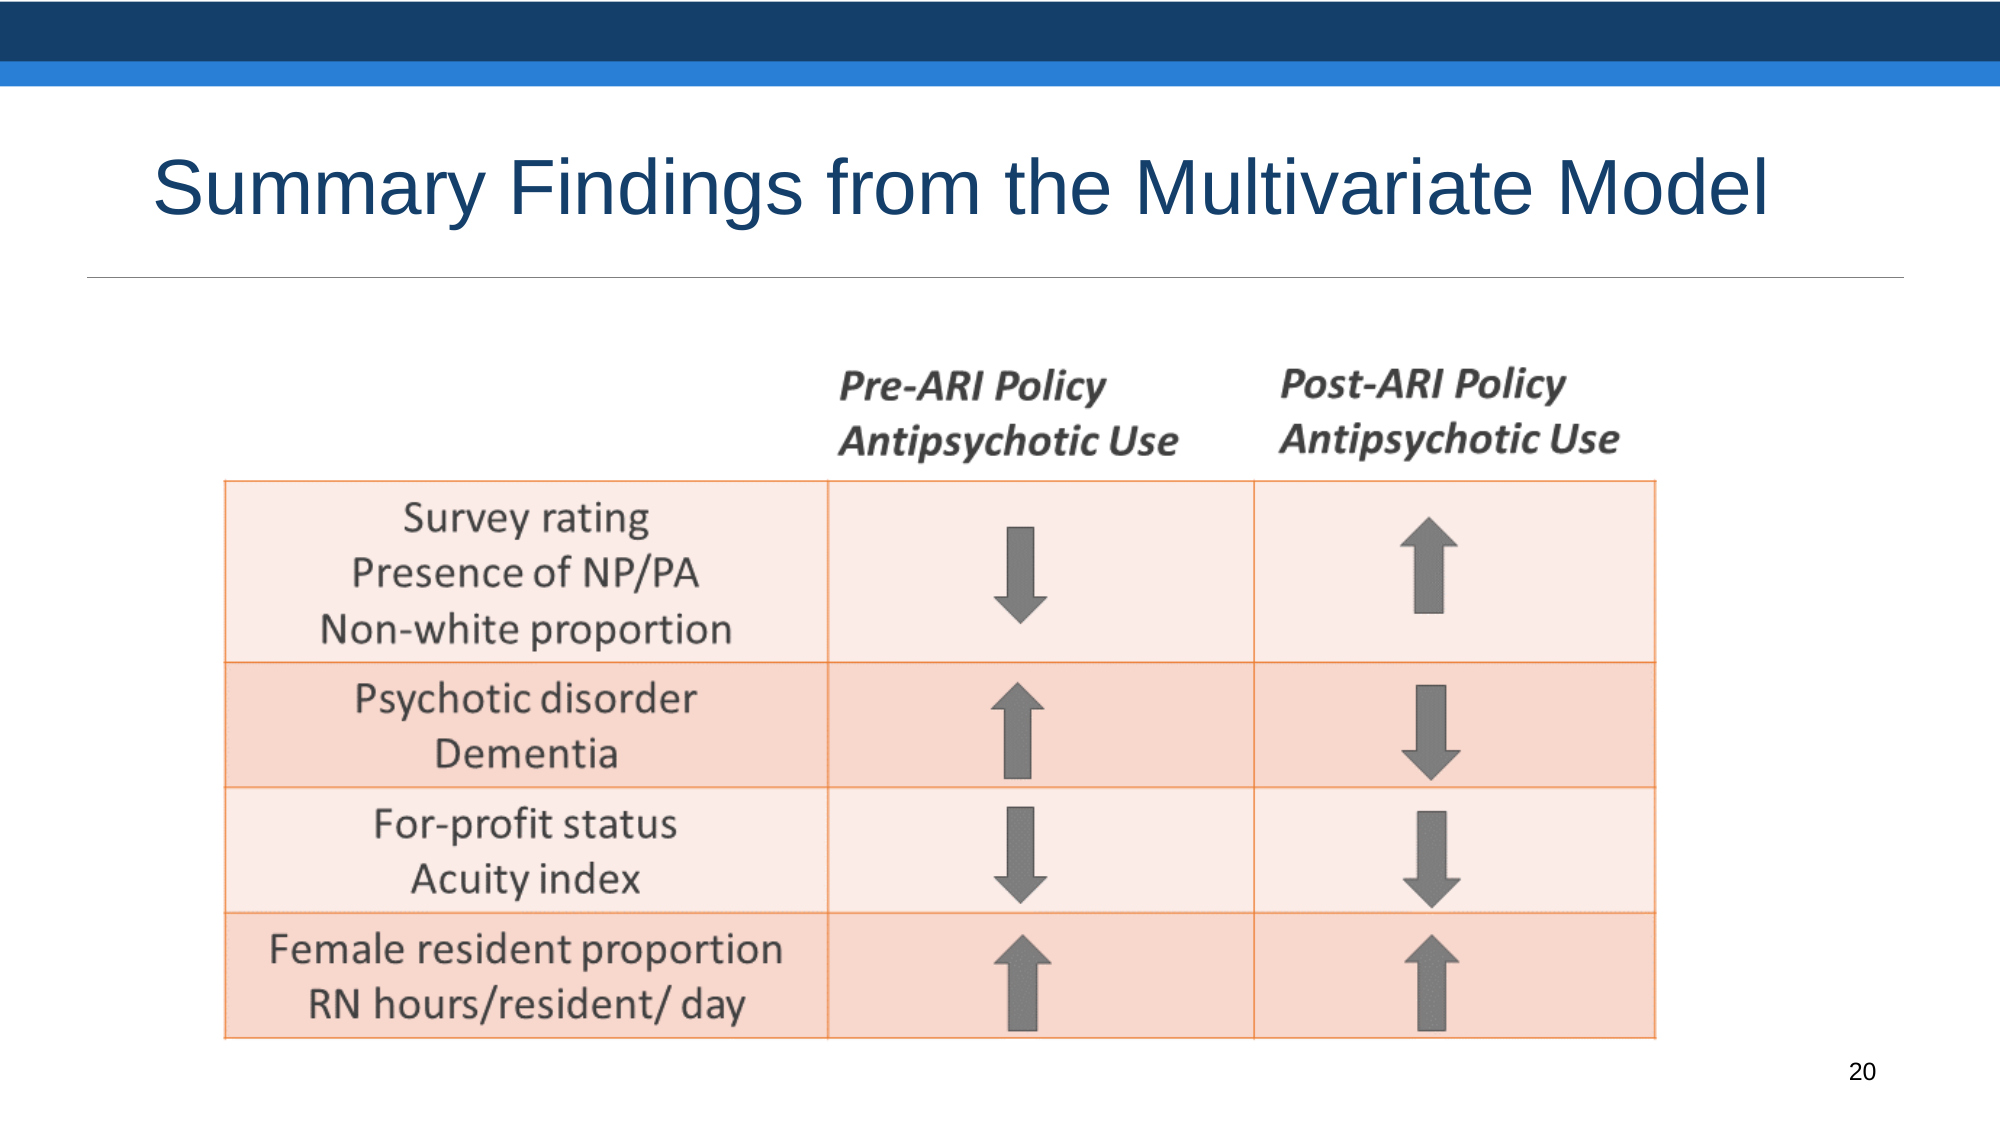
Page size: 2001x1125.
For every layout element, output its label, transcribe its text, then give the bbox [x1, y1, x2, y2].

title Summary Findings from the Multivariate Model [137, 100, 1863, 278]
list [169, 325, 1725, 1101]
slide_number 20 [1728, 1040, 1892, 1100]
